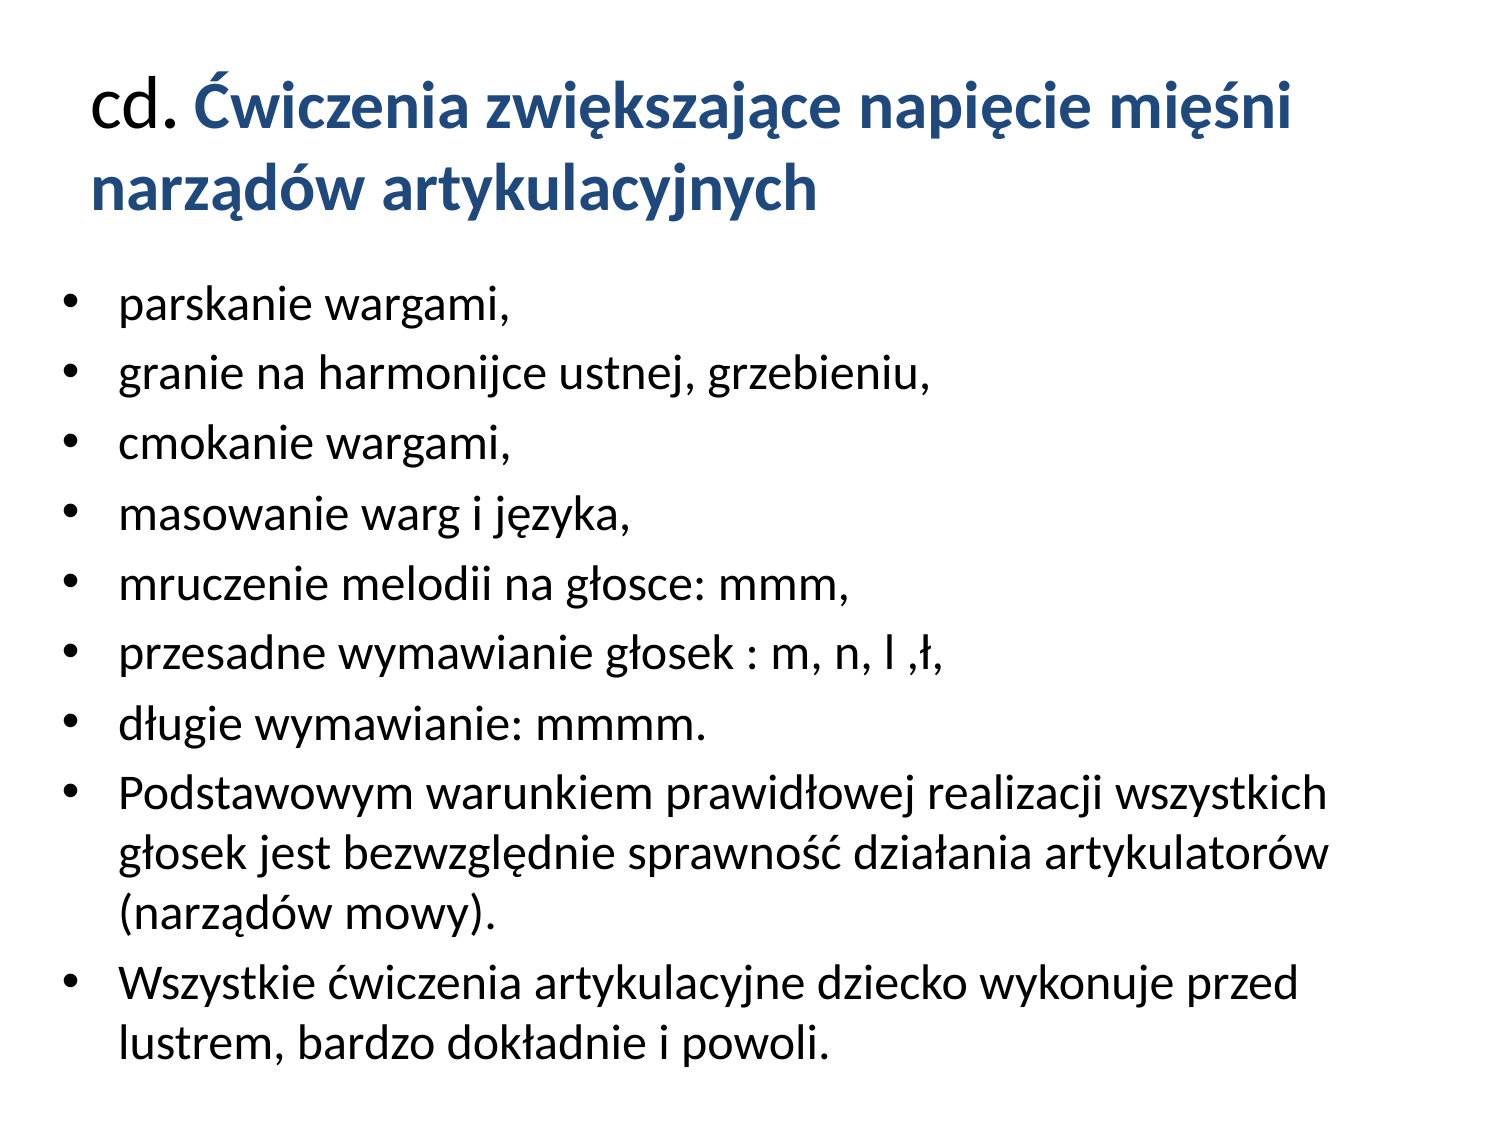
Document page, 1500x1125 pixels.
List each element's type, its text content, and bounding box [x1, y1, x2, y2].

list parskanie wargami, granie na harmonijce ustnej, grzebieniu, cmokanie wargami, masowanie warg i języka, mruczenie melodii na głosce: mmm, przesadne wymawianie głosek : m, n, l ,ł, długie wymawianie: mmmm. Podstawowym warunkiem prawidłowej realizacji wszystkich głosek jest bezwzględnie sprawność działania artykulatorów (narządów mowy). Wszystkie ćwiczenia artykulacyjne dziecko wykonuje przed lustrem, bardzo dokładnie i powoli. [46, 262, 1425, 1090]
title cd. Ćwiczenia zwiększające napięcie mięśni narządów artykulacyjnych [75, 45, 1425, 233]
